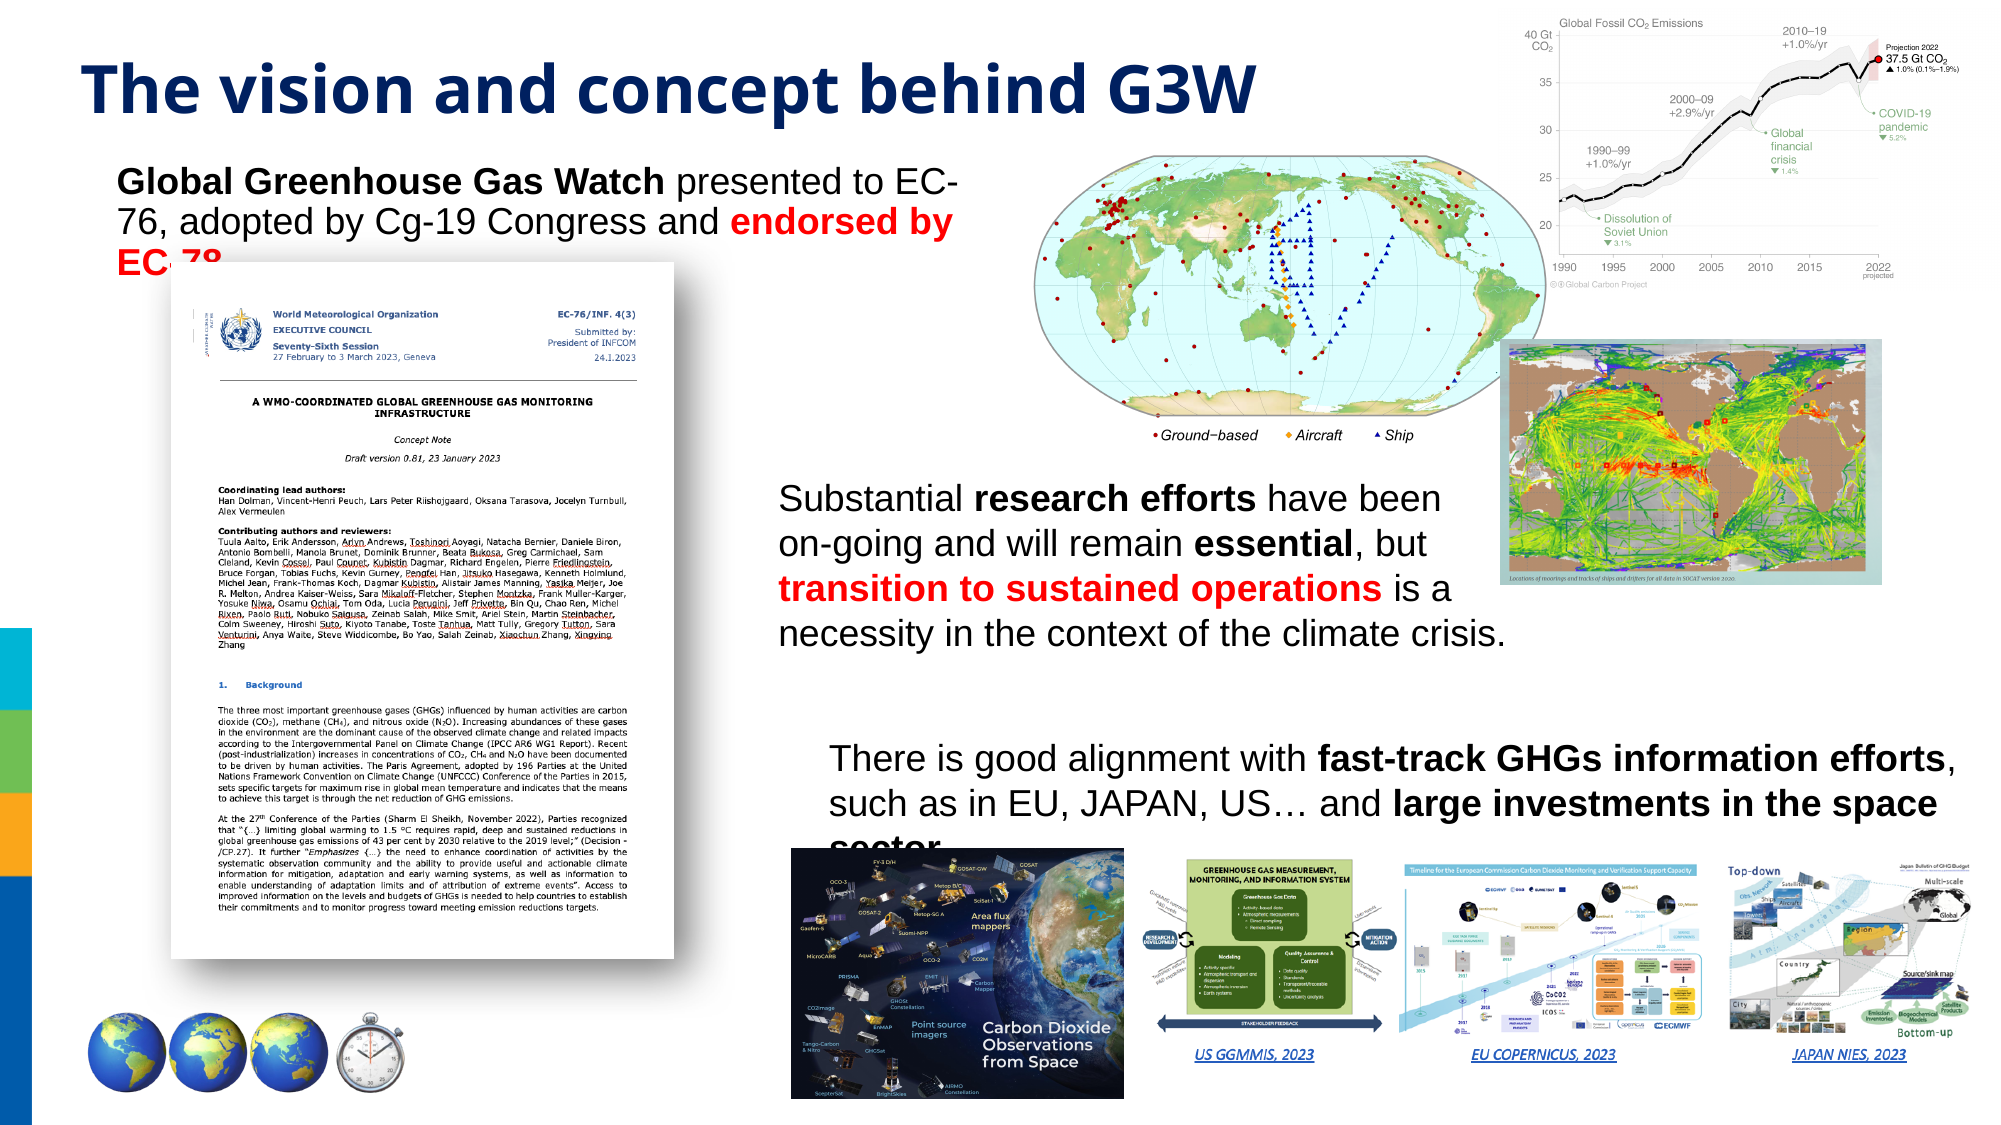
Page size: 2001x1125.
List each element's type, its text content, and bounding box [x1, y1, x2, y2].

text_box Substantial research efforts have been on-going and will remain essential, but transition to sustained operations is a necessity in the context of the climate crisis. [763, 466, 1530, 662]
picture [82, 1002, 410, 1099]
text_box There is good alignment with fast-track GHGs information efforts, such as in EU, JAPAN, US… and large investments in the space sector. [813, 726, 2000, 877]
text_box Global Greenhouse Gas Watch presented to EC-76, adopted by Cg-19 Congress and endorsed by EC-78. [82, 154, 1000, 263]
picture [1020, 8, 2000, 585]
picture [171, 261, 674, 960]
picture [0, 628, 32, 1125]
picture [1141, 848, 1974, 1070]
picture [791, 848, 1124, 1099]
text_box The vision and concept behind G3W [65, 26, 1493, 135]
